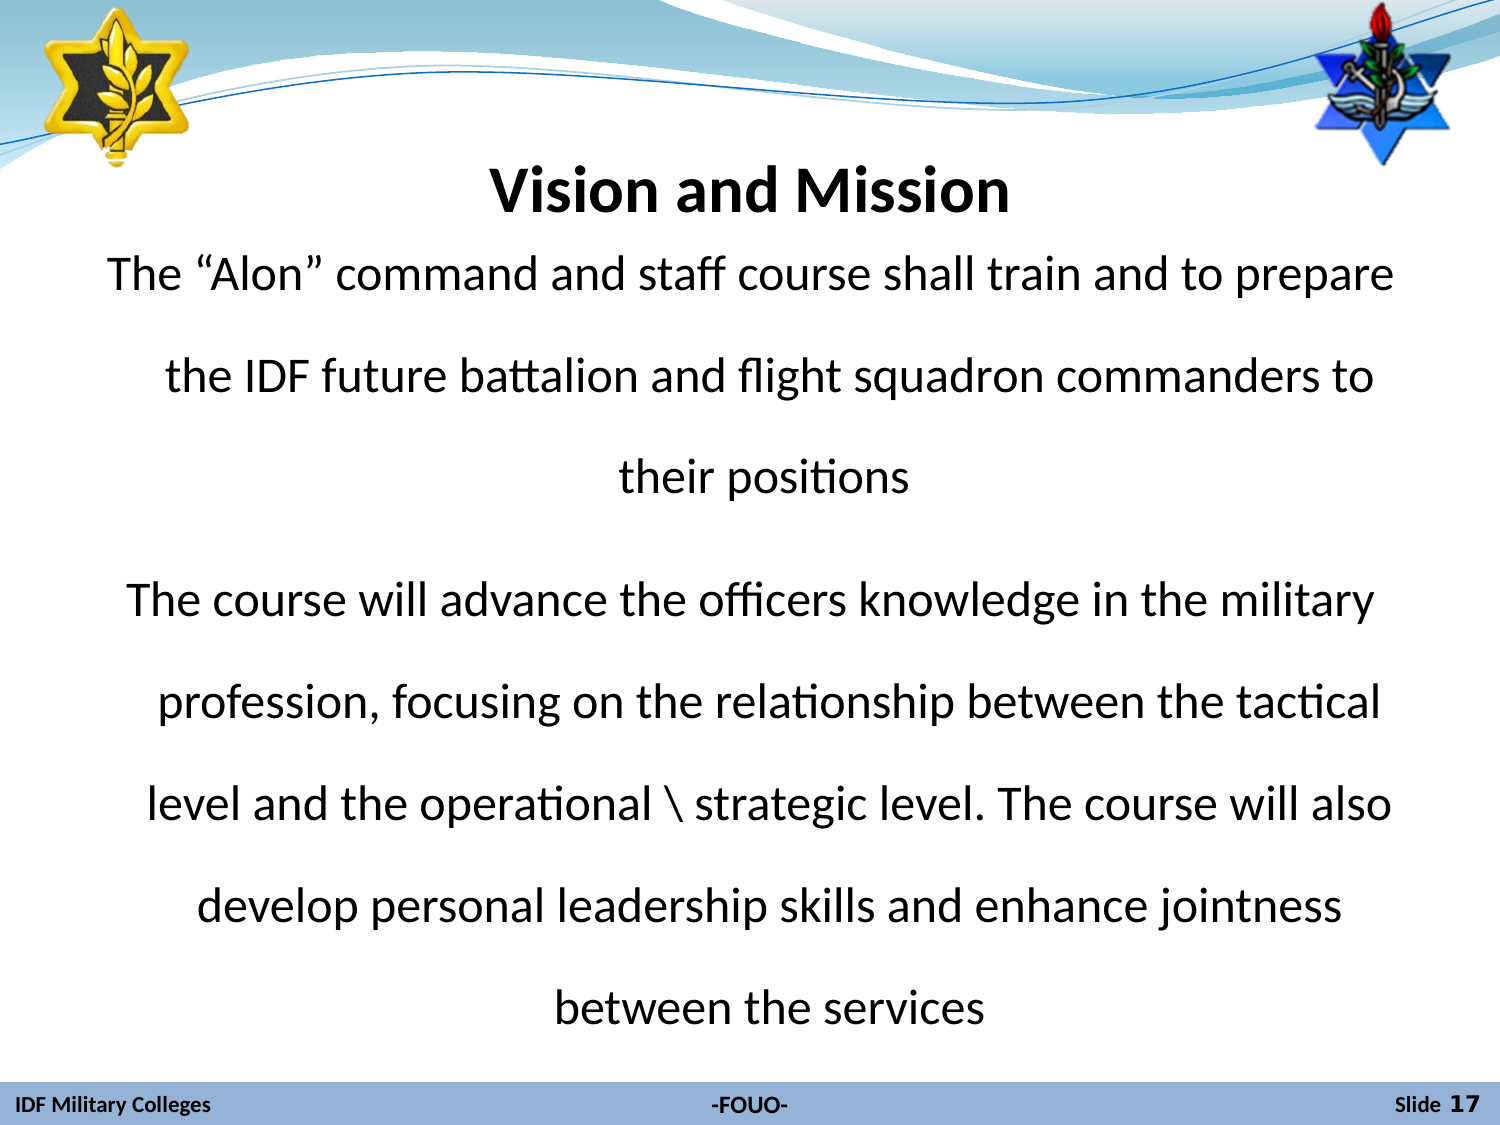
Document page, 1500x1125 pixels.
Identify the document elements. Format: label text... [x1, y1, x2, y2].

text_box Vision and Mission [188, 146, 1314, 237]
picture [42, 0, 193, 172]
picture [1310, 0, 1459, 173]
